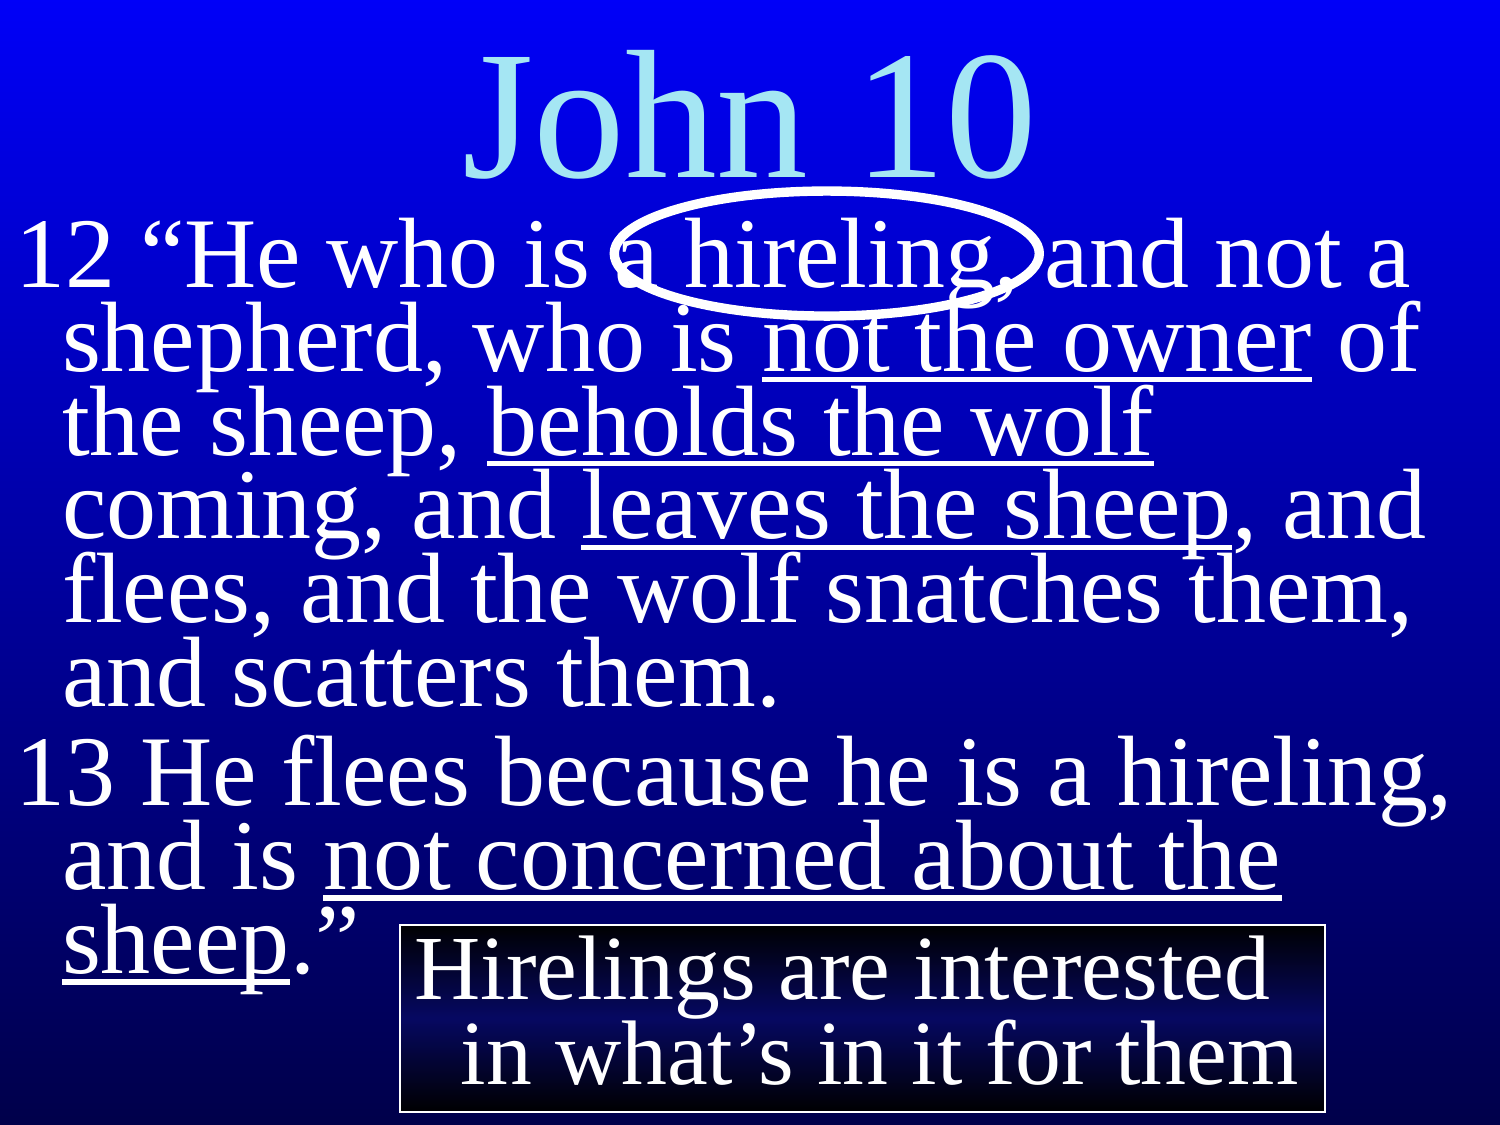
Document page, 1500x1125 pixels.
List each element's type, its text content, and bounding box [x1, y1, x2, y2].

text_box Hirelings are interested in what’s in it for them [399, 924, 1325, 1113]
list 12 “He who is a hireling, and not a shepherd, who is not the owner of the sheep, beholds the wolf coming, and leaves the sheep, and flees, and the wolf snatches them, and scatters them. 13 He flees because he is a hireling, and is not concerned about the sheep.” [0, 212, 1500, 1013]
text_box [614, 191, 1040, 317]
title John 10 [0, 0, 1500, 212]
